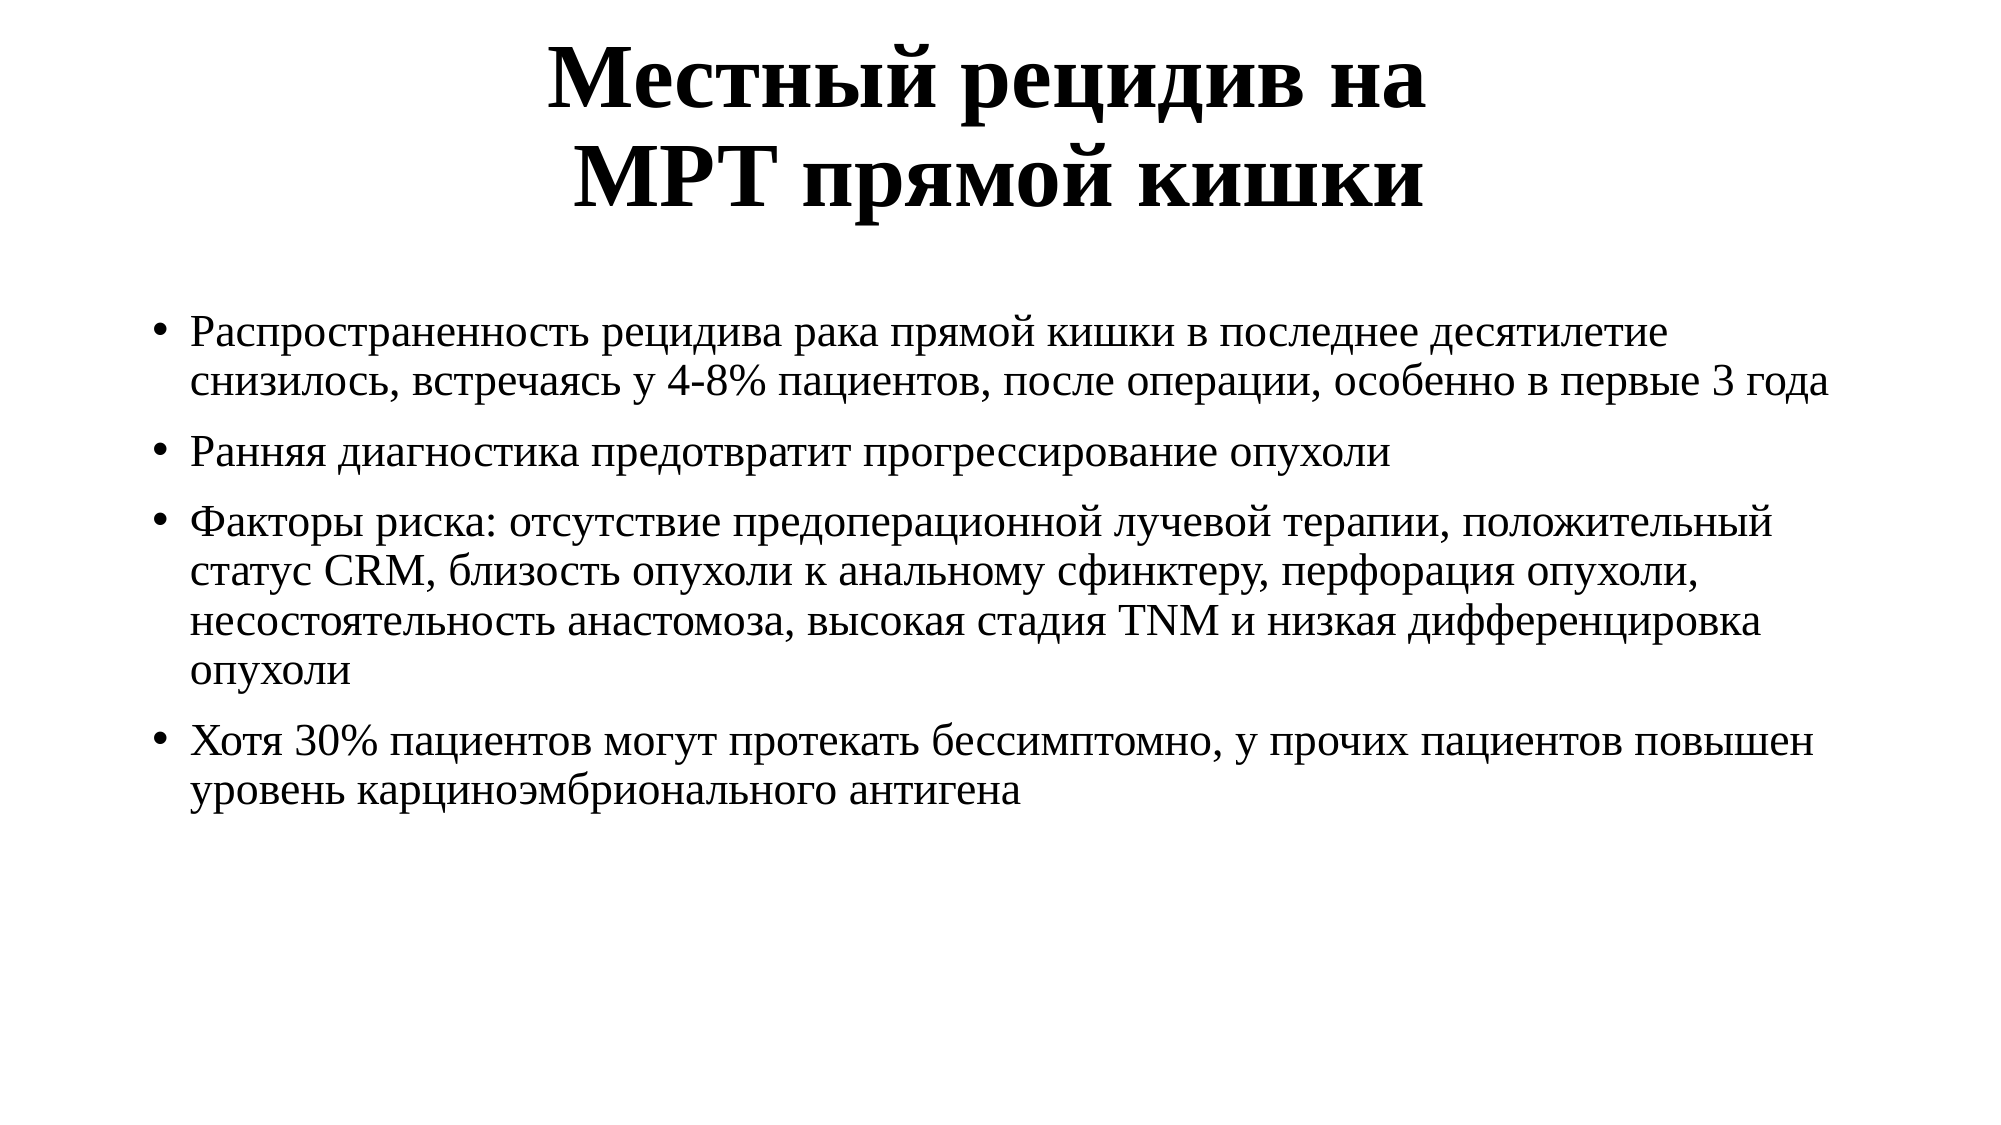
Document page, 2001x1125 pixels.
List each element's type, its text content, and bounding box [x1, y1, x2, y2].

title Местный рецидив на МРТ прямой кишки [137, 19, 1863, 237]
list Распространенность рецидива рака прямой кишки в последнее десятилетие снизилось, встречаясь у 4-8% пациентов, после операции, особенно в первые 3 года Ранняя диагностика предотвратит прогрессирование опухоли Факторы риска: отсутствие предоперационной лучевой терапии, положительный статус CRM, близость опухоли к анальному сфинктеру, перфорация опухоли, несостоятельность анастомоза, высокая стадия TNM и низкая дифференцировка опухоли Хотя 30% пациентов могут протекать бессимптомно, у прочих пациентов повышен уровень карциноэмбрионального антигена [137, 299, 1863, 1014]
